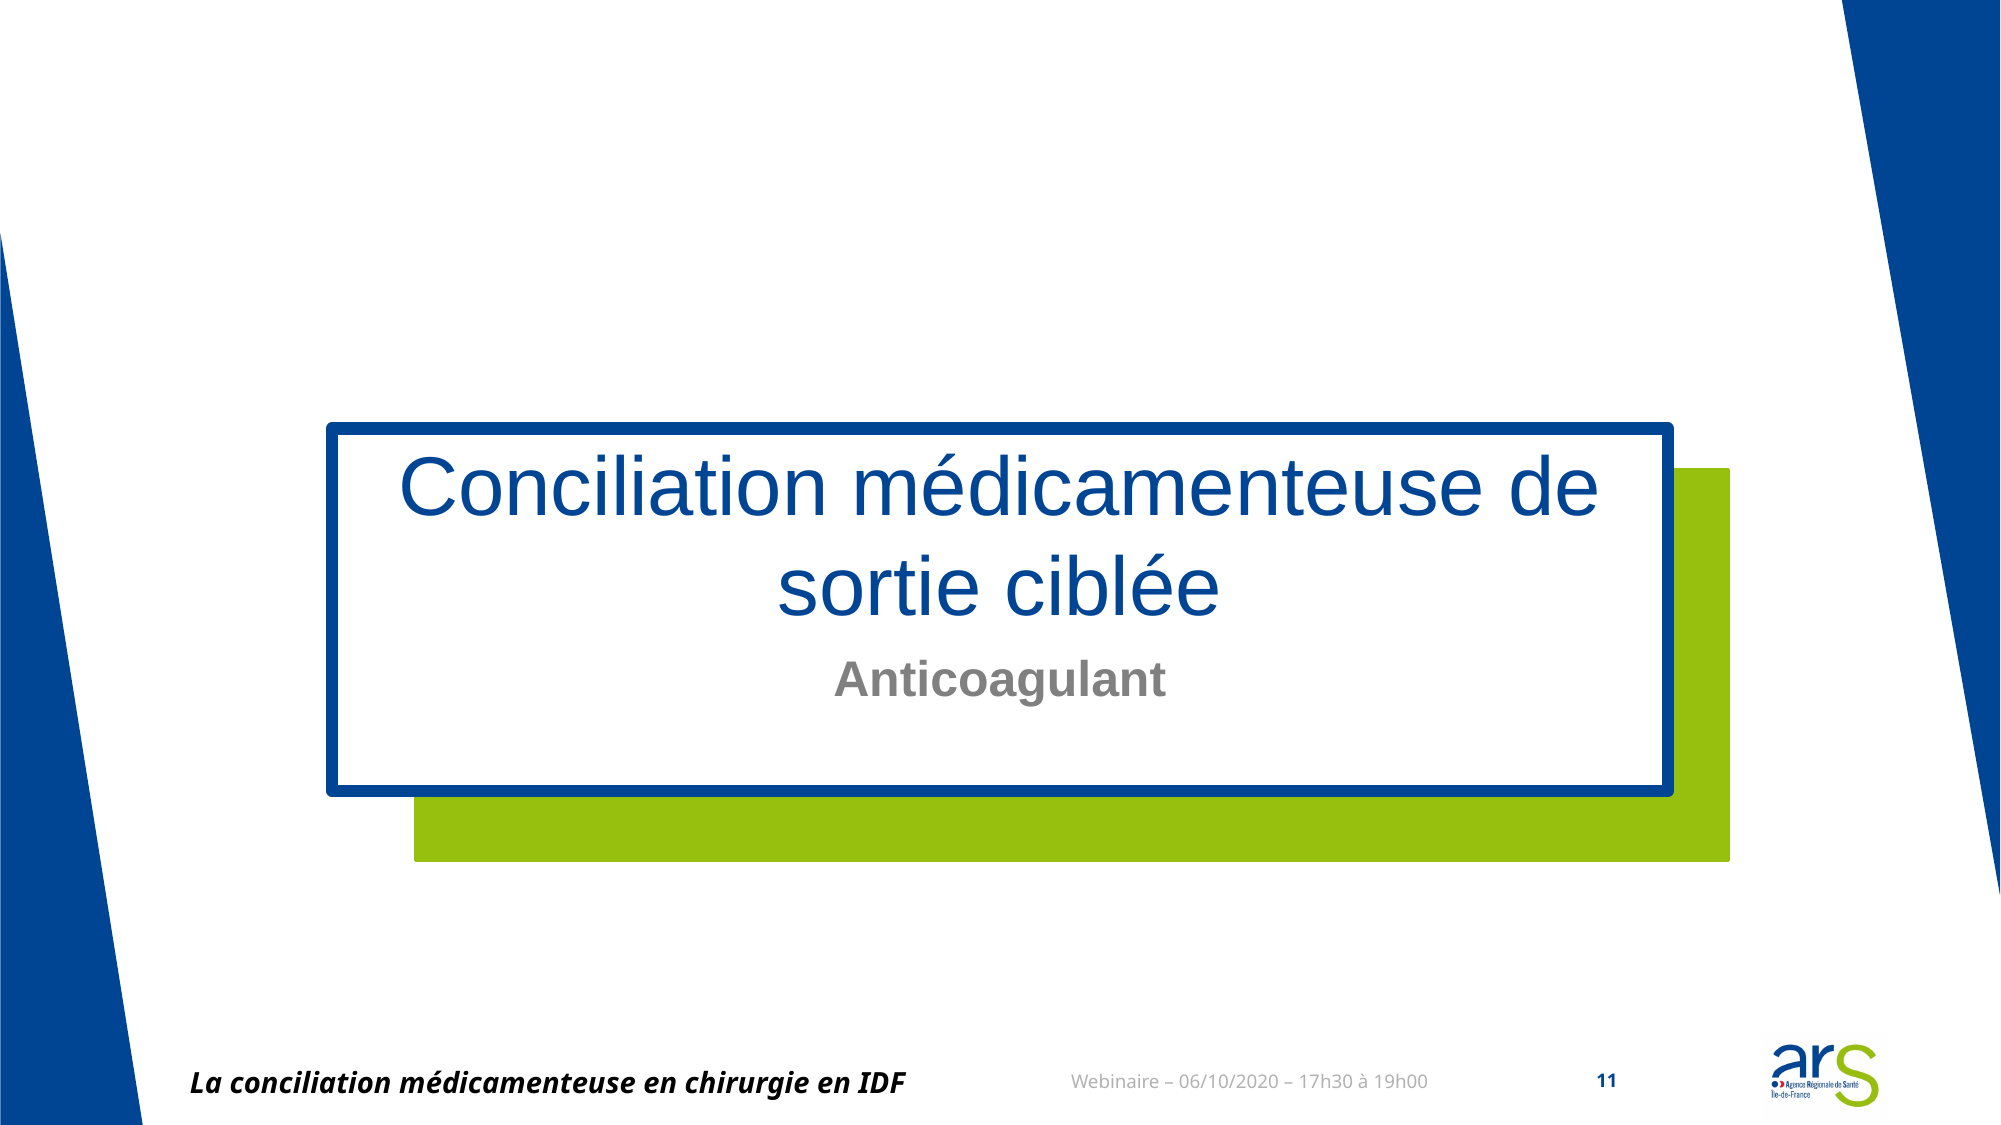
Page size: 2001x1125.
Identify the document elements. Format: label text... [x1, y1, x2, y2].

subtitle Anticoagulant [332, 639, 1668, 791]
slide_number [1052, 1051, 1443, 1112]
title Conciliation médicamenteuse de sortie ciblée [332, 428, 1668, 639]
slide_number 11 [1520, 1051, 1633, 1112]
picture [1761, 1031, 1888, 1120]
footer La conciliation médicamenteuse en chirurgie en IDF [174, 1051, 978, 1112]
